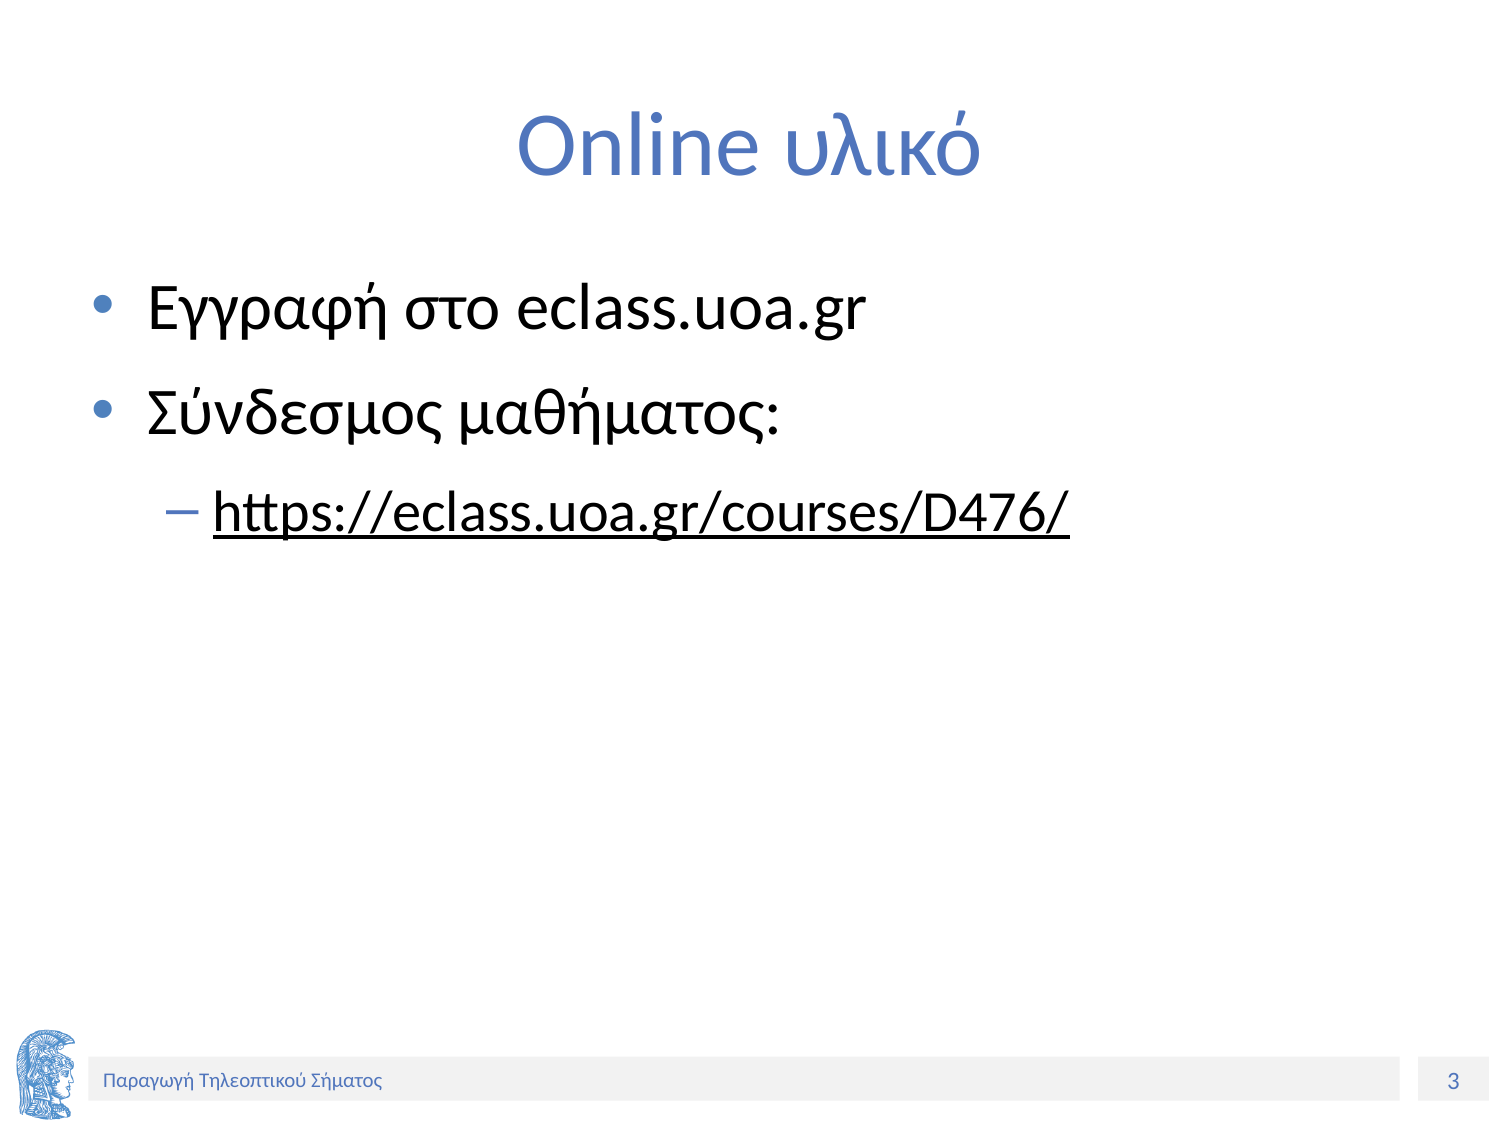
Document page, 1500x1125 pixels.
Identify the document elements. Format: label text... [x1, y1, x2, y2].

picture [9, 1026, 81, 1120]
list Εγγραφή στο eclass.uoa.gr Σύνδεσμος μαθήματος: https://eclass.uoa.gr/courses/D476/ [76, 255, 1427, 998]
title Online υλικό [75, 45, 1425, 233]
